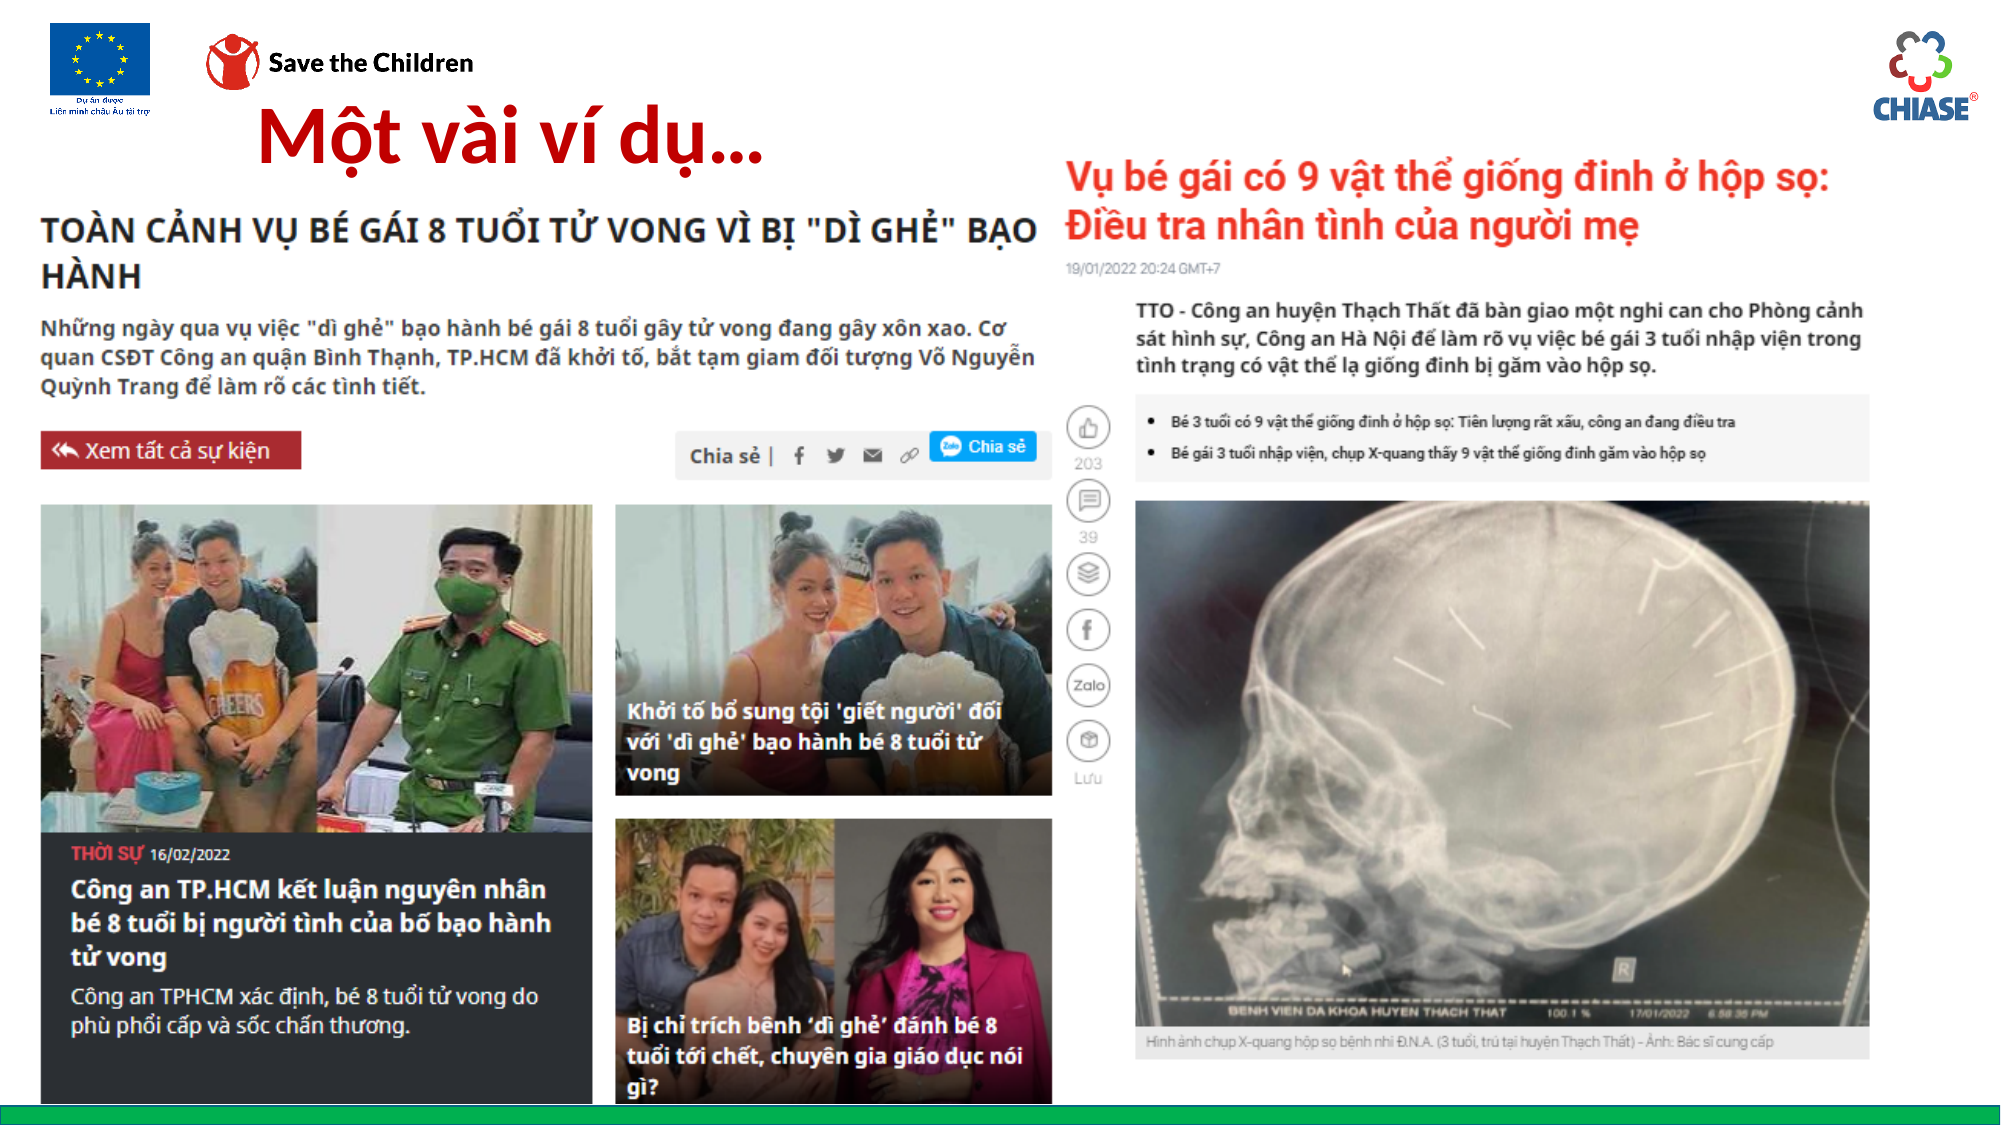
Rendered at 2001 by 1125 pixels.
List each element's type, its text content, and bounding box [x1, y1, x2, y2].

picture [35, 152, 1909, 1104]
title Một vài ví dụ… [241, 66, 1093, 206]
picture [0, 18, 492, 130]
picture [1845, 18, 1981, 124]
